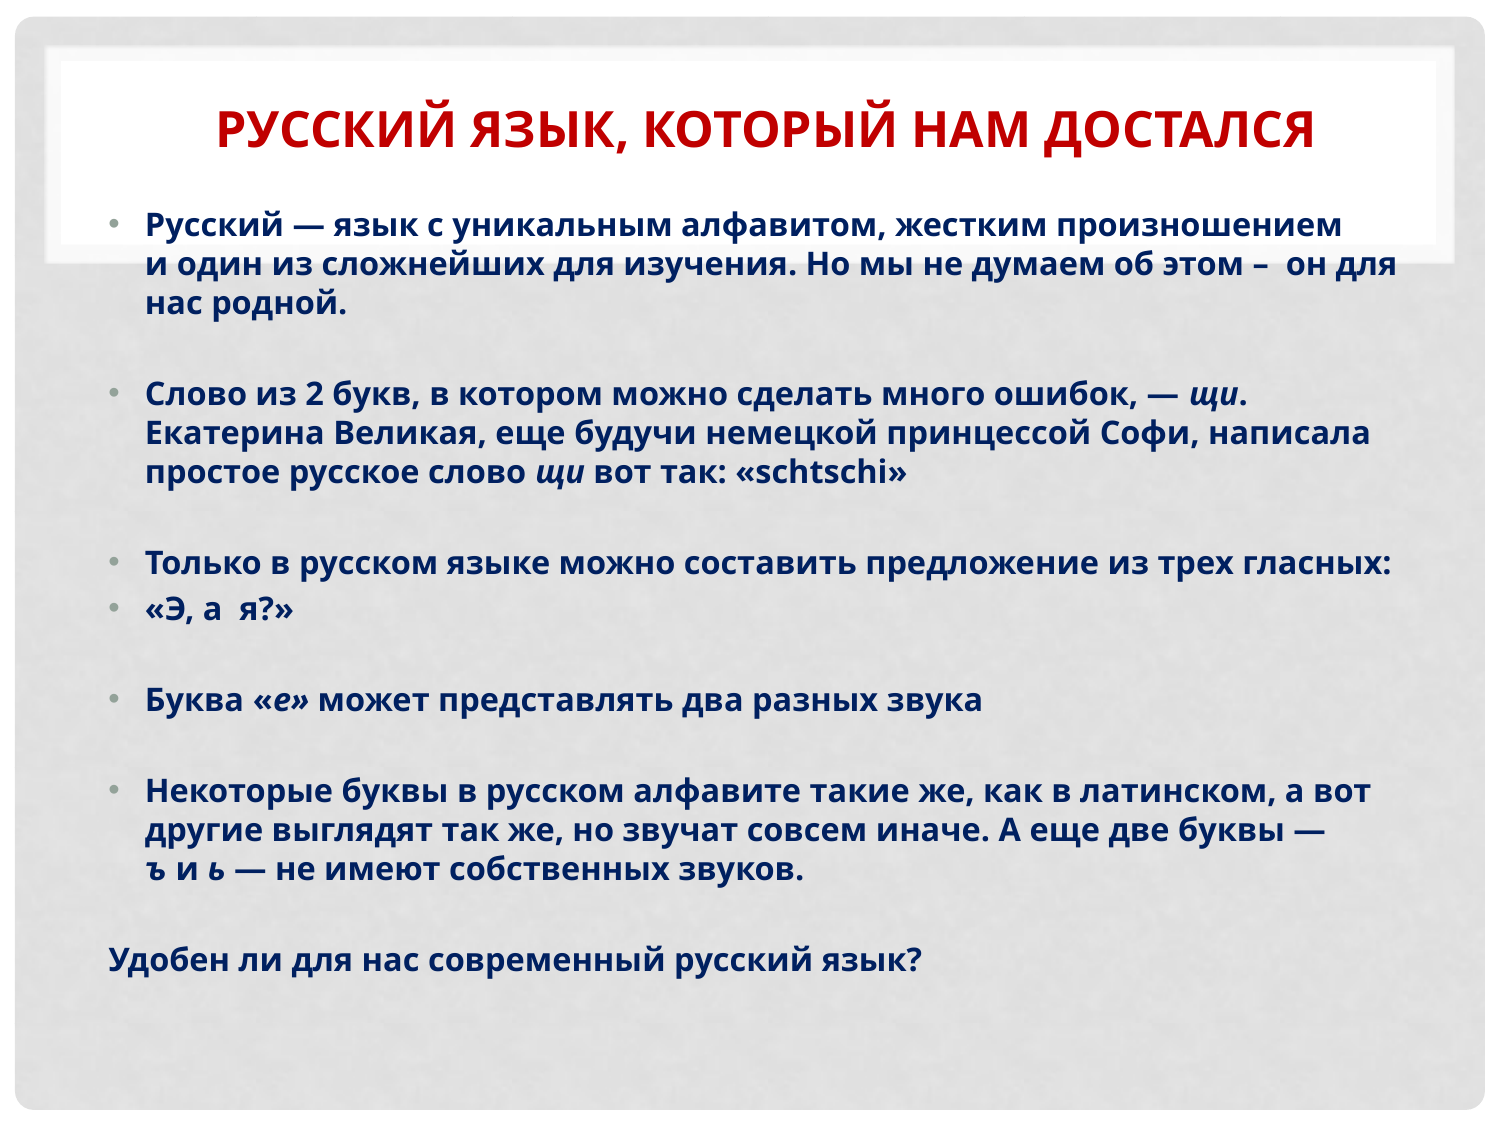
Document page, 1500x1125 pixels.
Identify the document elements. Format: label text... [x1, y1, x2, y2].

title Русский язык, который нам достался [88, 42, 1444, 214]
list Русский — язык с уникальным алфавитом, жестким произношением и один из сложнейших для изучения. Но мы не думаем об этом – он для нас родной. Слово из 2 букв, в котором можно сделать много ошибок, — щи. Екатерина Великая, еще будучи немецкой принцессой Софи, написала простое русское слово щи вот так: «schtschi» Только в русском языке можно составить предложение из трех гласных: «Э, а я?» Буква «е» может представлять два разных звука Некоторые буквы в русском алфавите такие же, как в латинском, а вот другие выглядят так же, но звучат совсем иначе. А еще две буквы — ъ и ь — не имеют собственных звуков. Удобен ли для нас современный русский язык? [75, 196, 1425, 1005]
